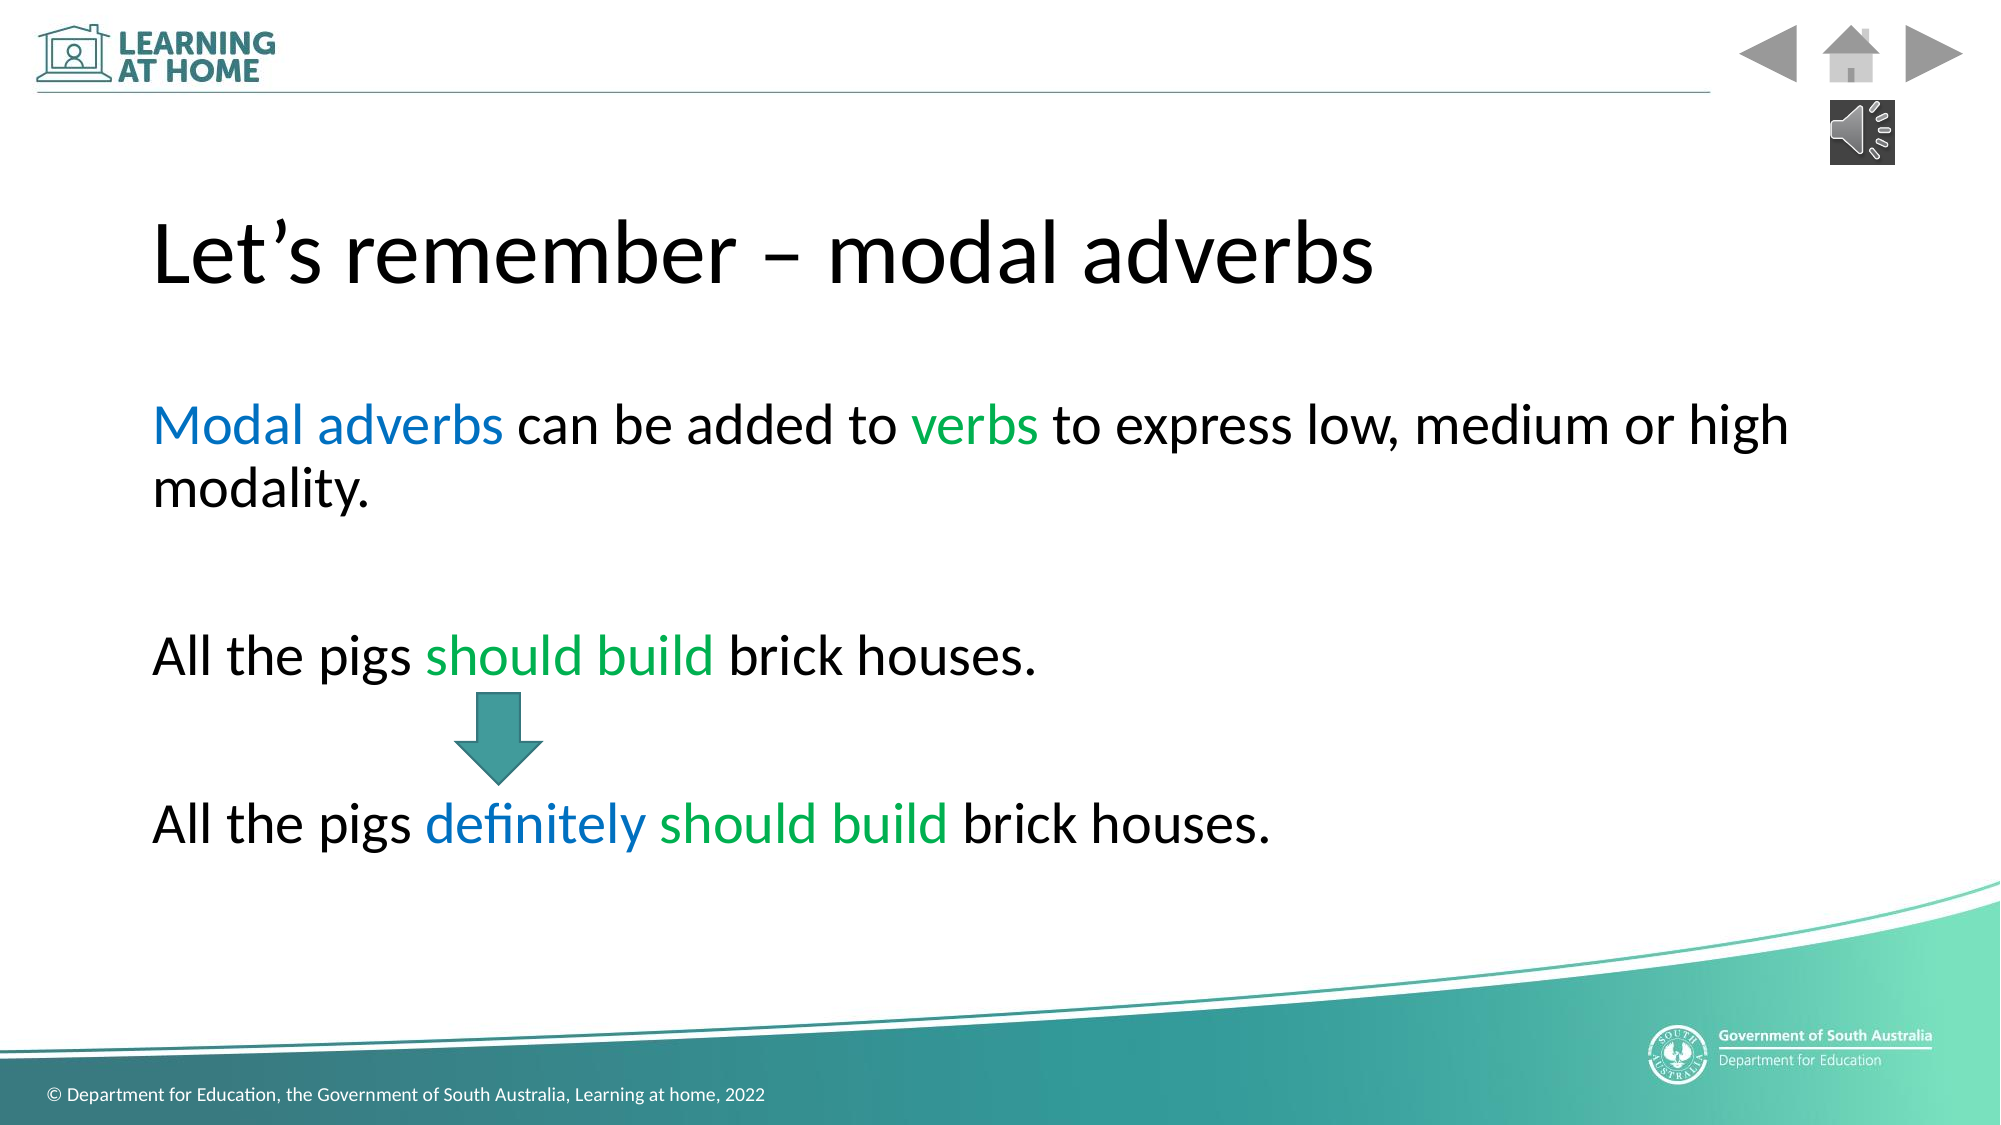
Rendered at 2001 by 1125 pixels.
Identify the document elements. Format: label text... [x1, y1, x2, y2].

title Let’s remember – modal adverbs [137, 144, 1863, 363]
list Modal adverbs can be added to verbs to express low, medium or high modality. All the pigs should build brick houses. All the pigs definitely should build brick houses. [137, 387, 1863, 911]
picture [0, 0, 2000, 1125]
text_box [453, 692, 544, 786]
